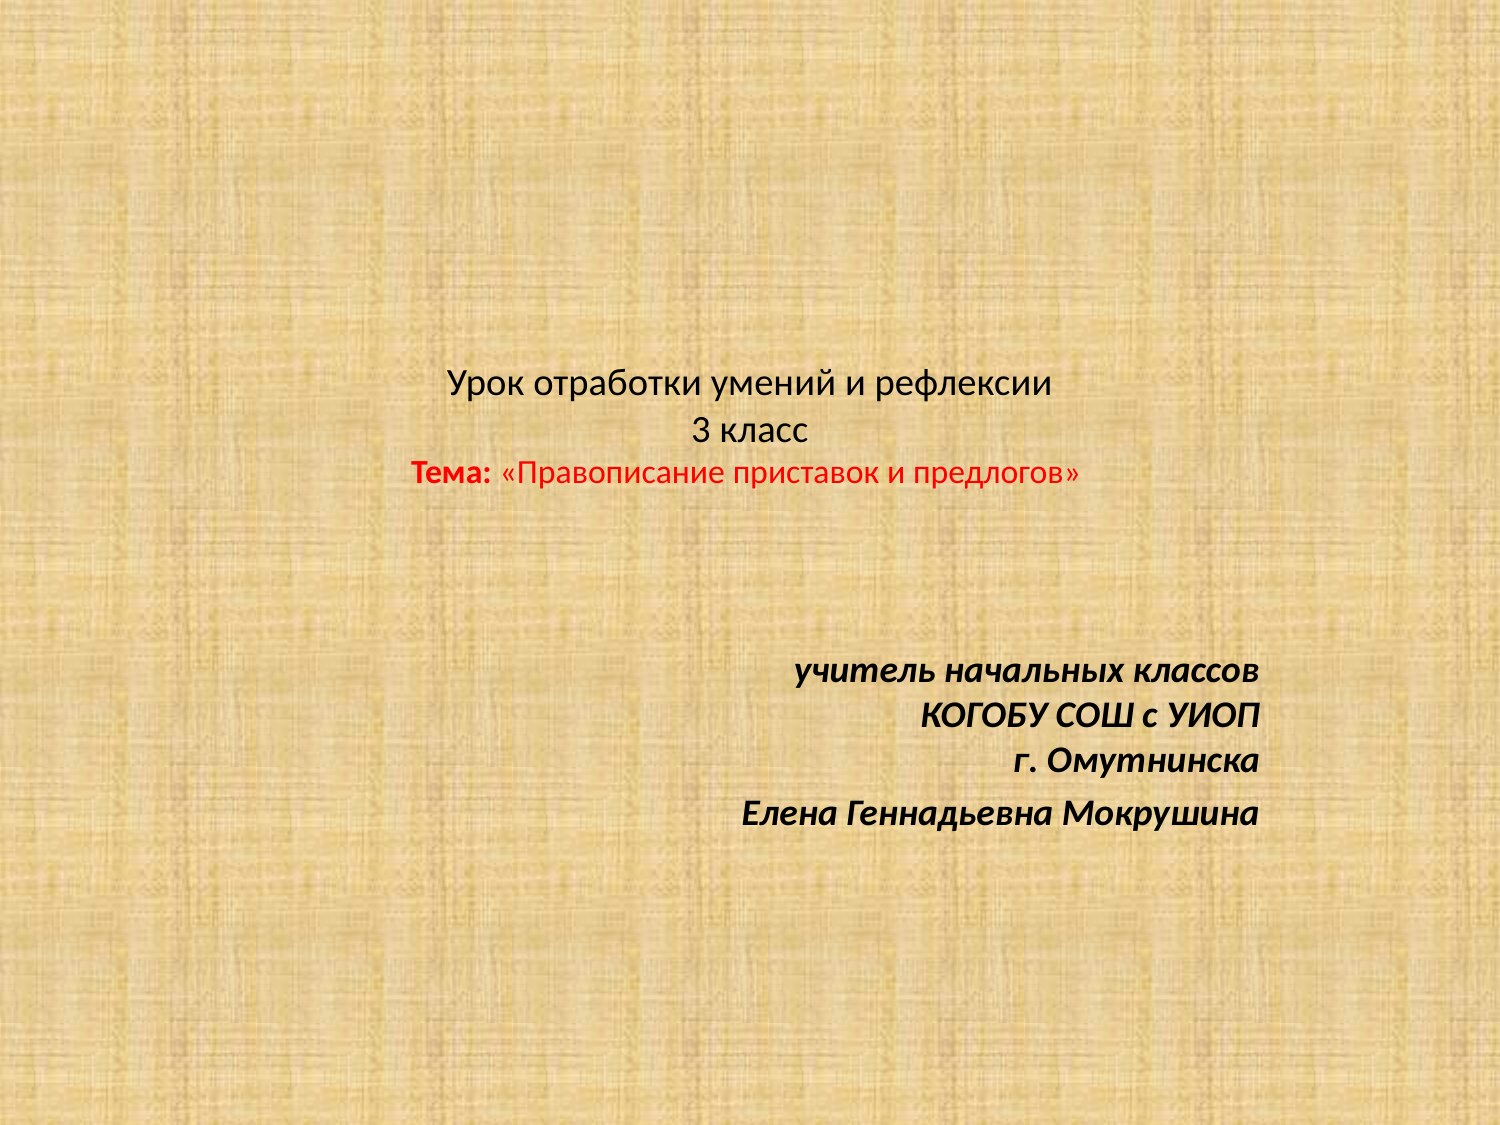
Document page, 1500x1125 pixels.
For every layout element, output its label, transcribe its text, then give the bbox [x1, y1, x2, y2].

title Урок отработки умений и рефлексии 3 класс Тема: «Правописание приставок и предлогов» [112, 349, 1388, 591]
picture [0, 0, 1500, 1125]
subtitle учитель начальных классов КОГОБУ СОШ с УИОП г. Омутнинска Елена Геннадьевна Мокрушина [225, 637, 1275, 925]
